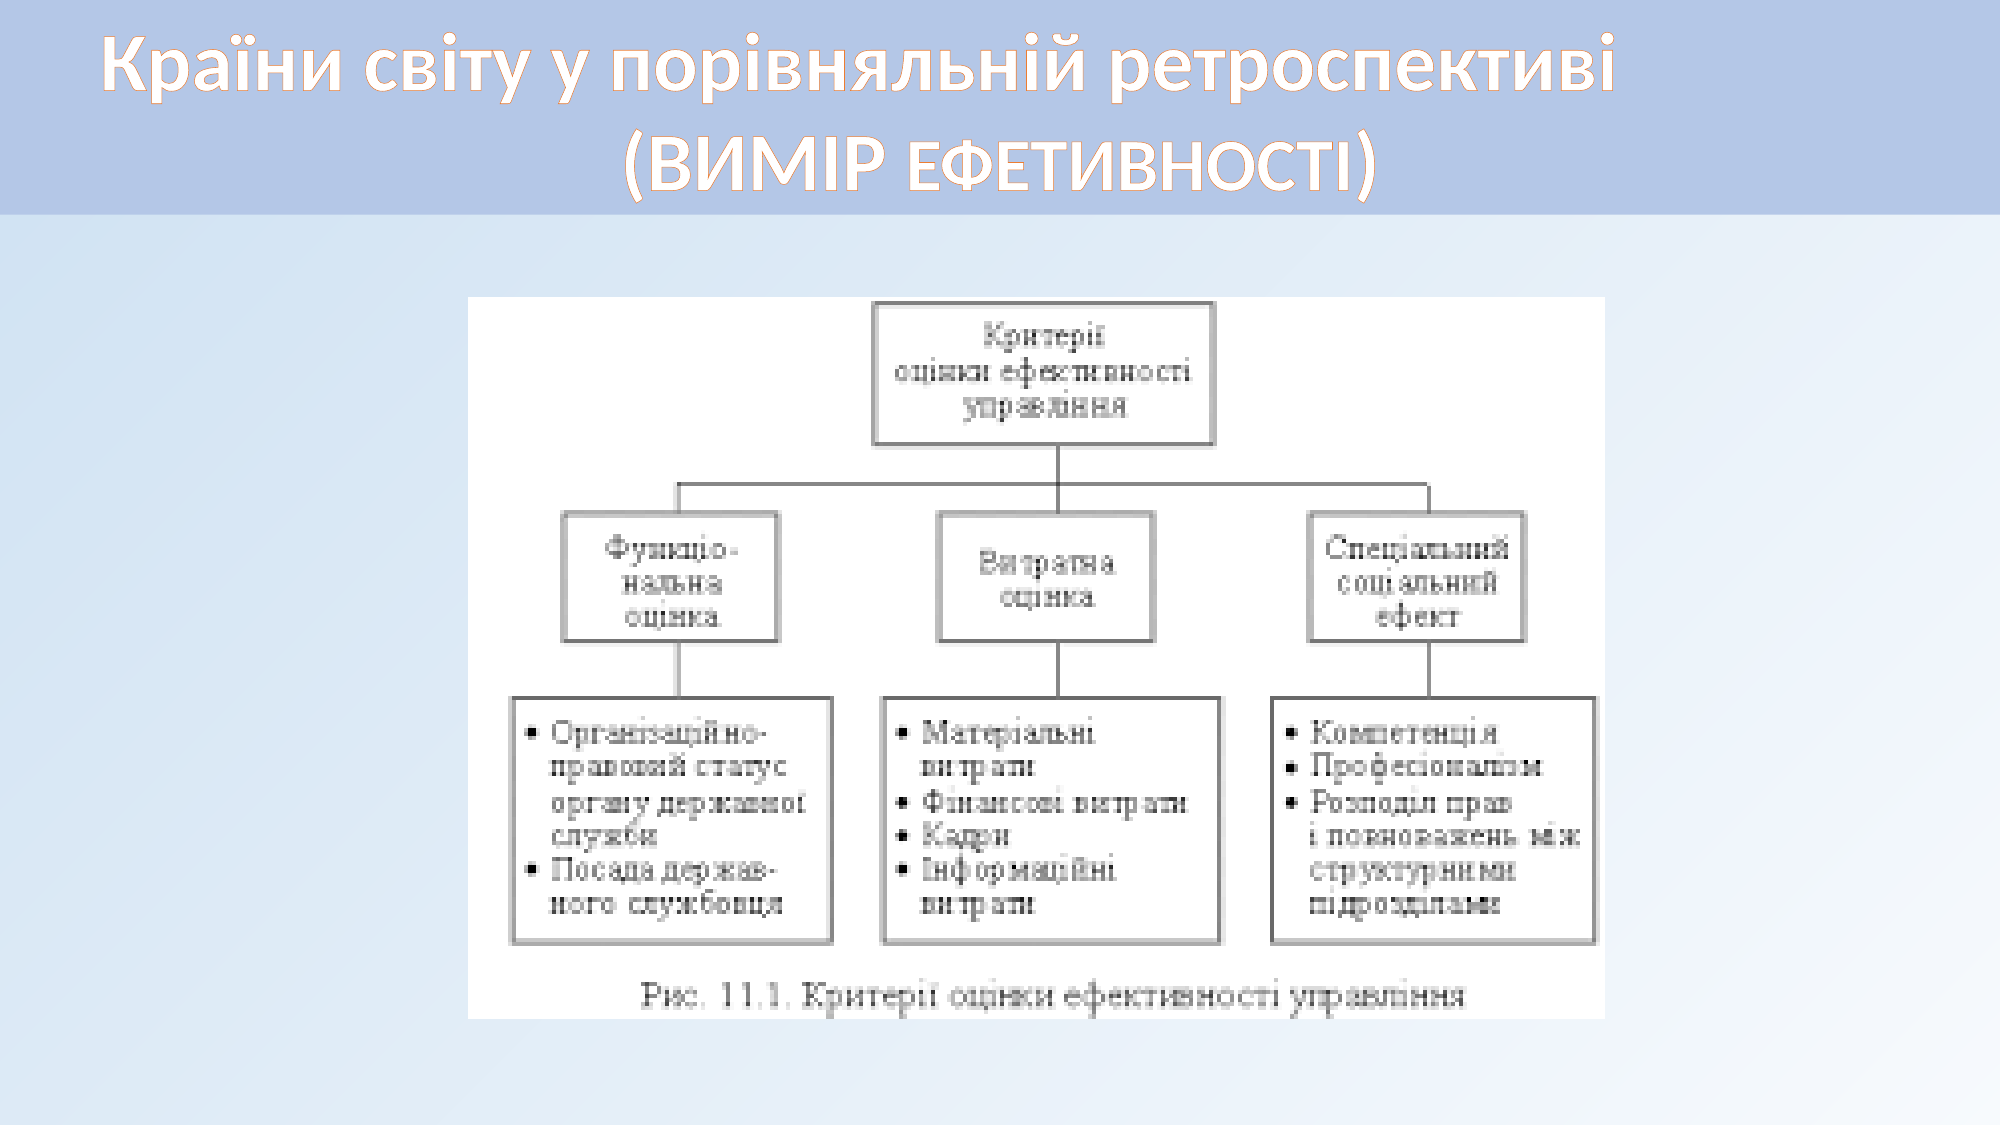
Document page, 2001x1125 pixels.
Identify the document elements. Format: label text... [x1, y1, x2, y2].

text_box Країни світу у порівняльній ретроспективі (ВИМІР ЕФЕТИВНОСТІ) [0, 0, 2000, 215]
picture [468, 297, 1605, 1019]
